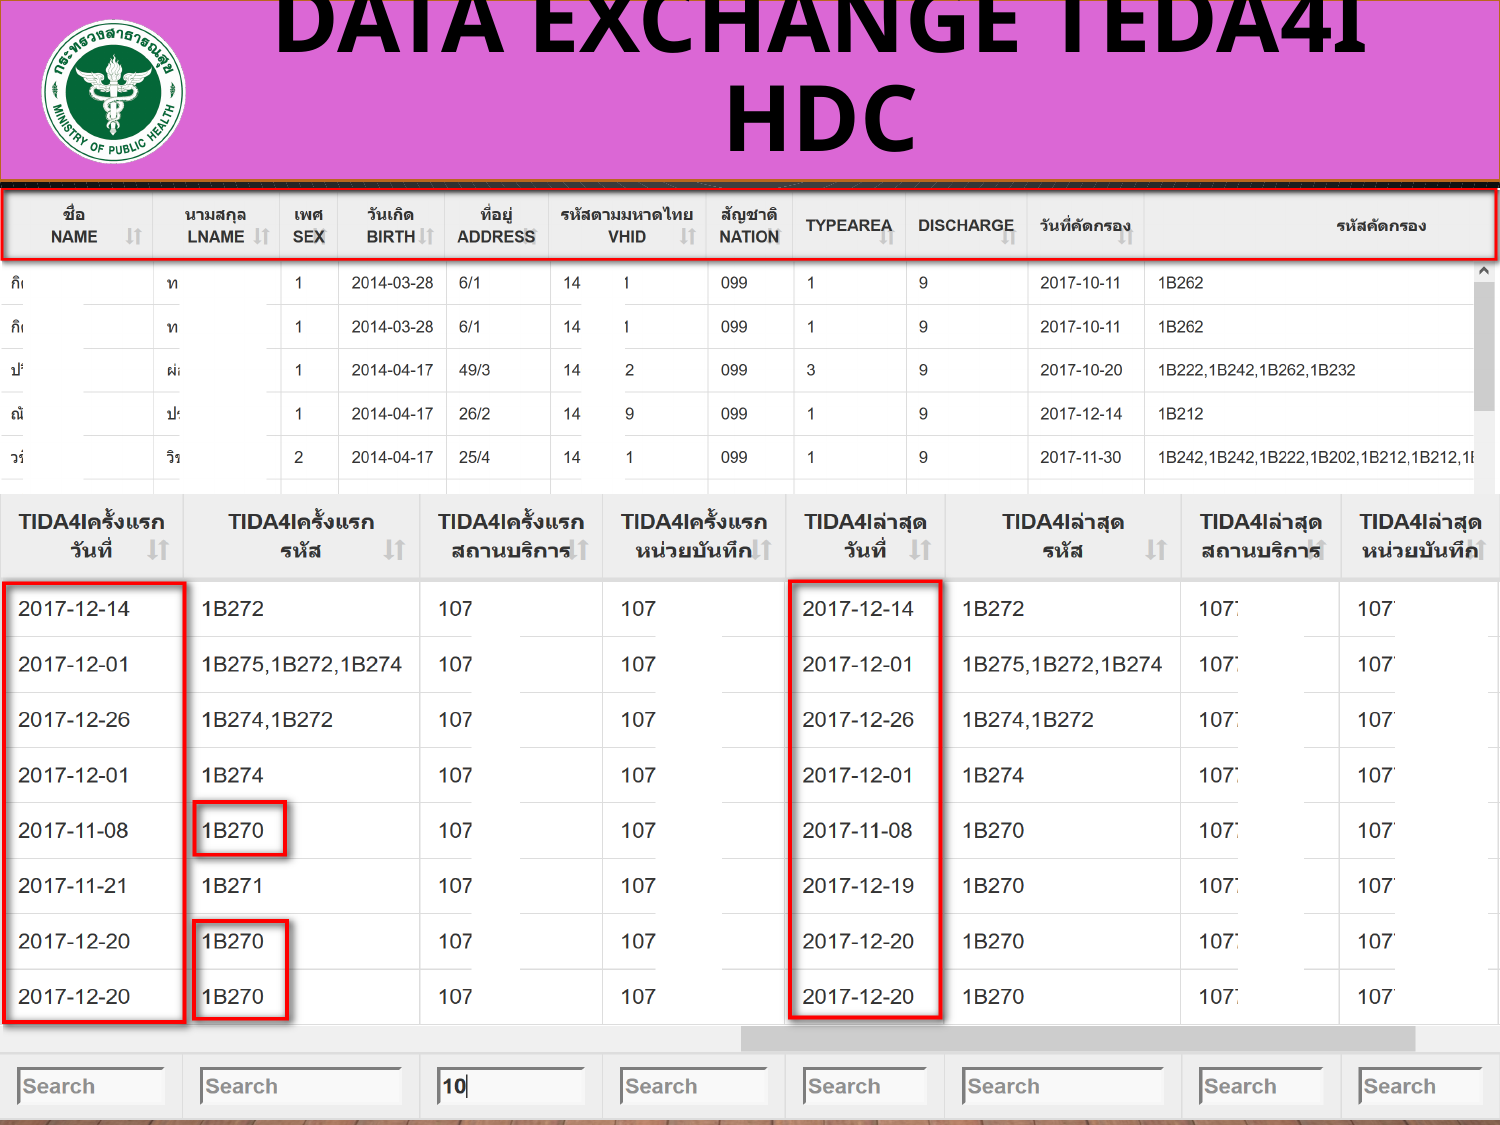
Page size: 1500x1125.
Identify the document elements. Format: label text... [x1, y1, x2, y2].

text_box DATa exchange Teda4i hdc [194, 24, 1447, 180]
picture [0, 188, 1500, 1125]
picture [41, 19, 186, 164]
